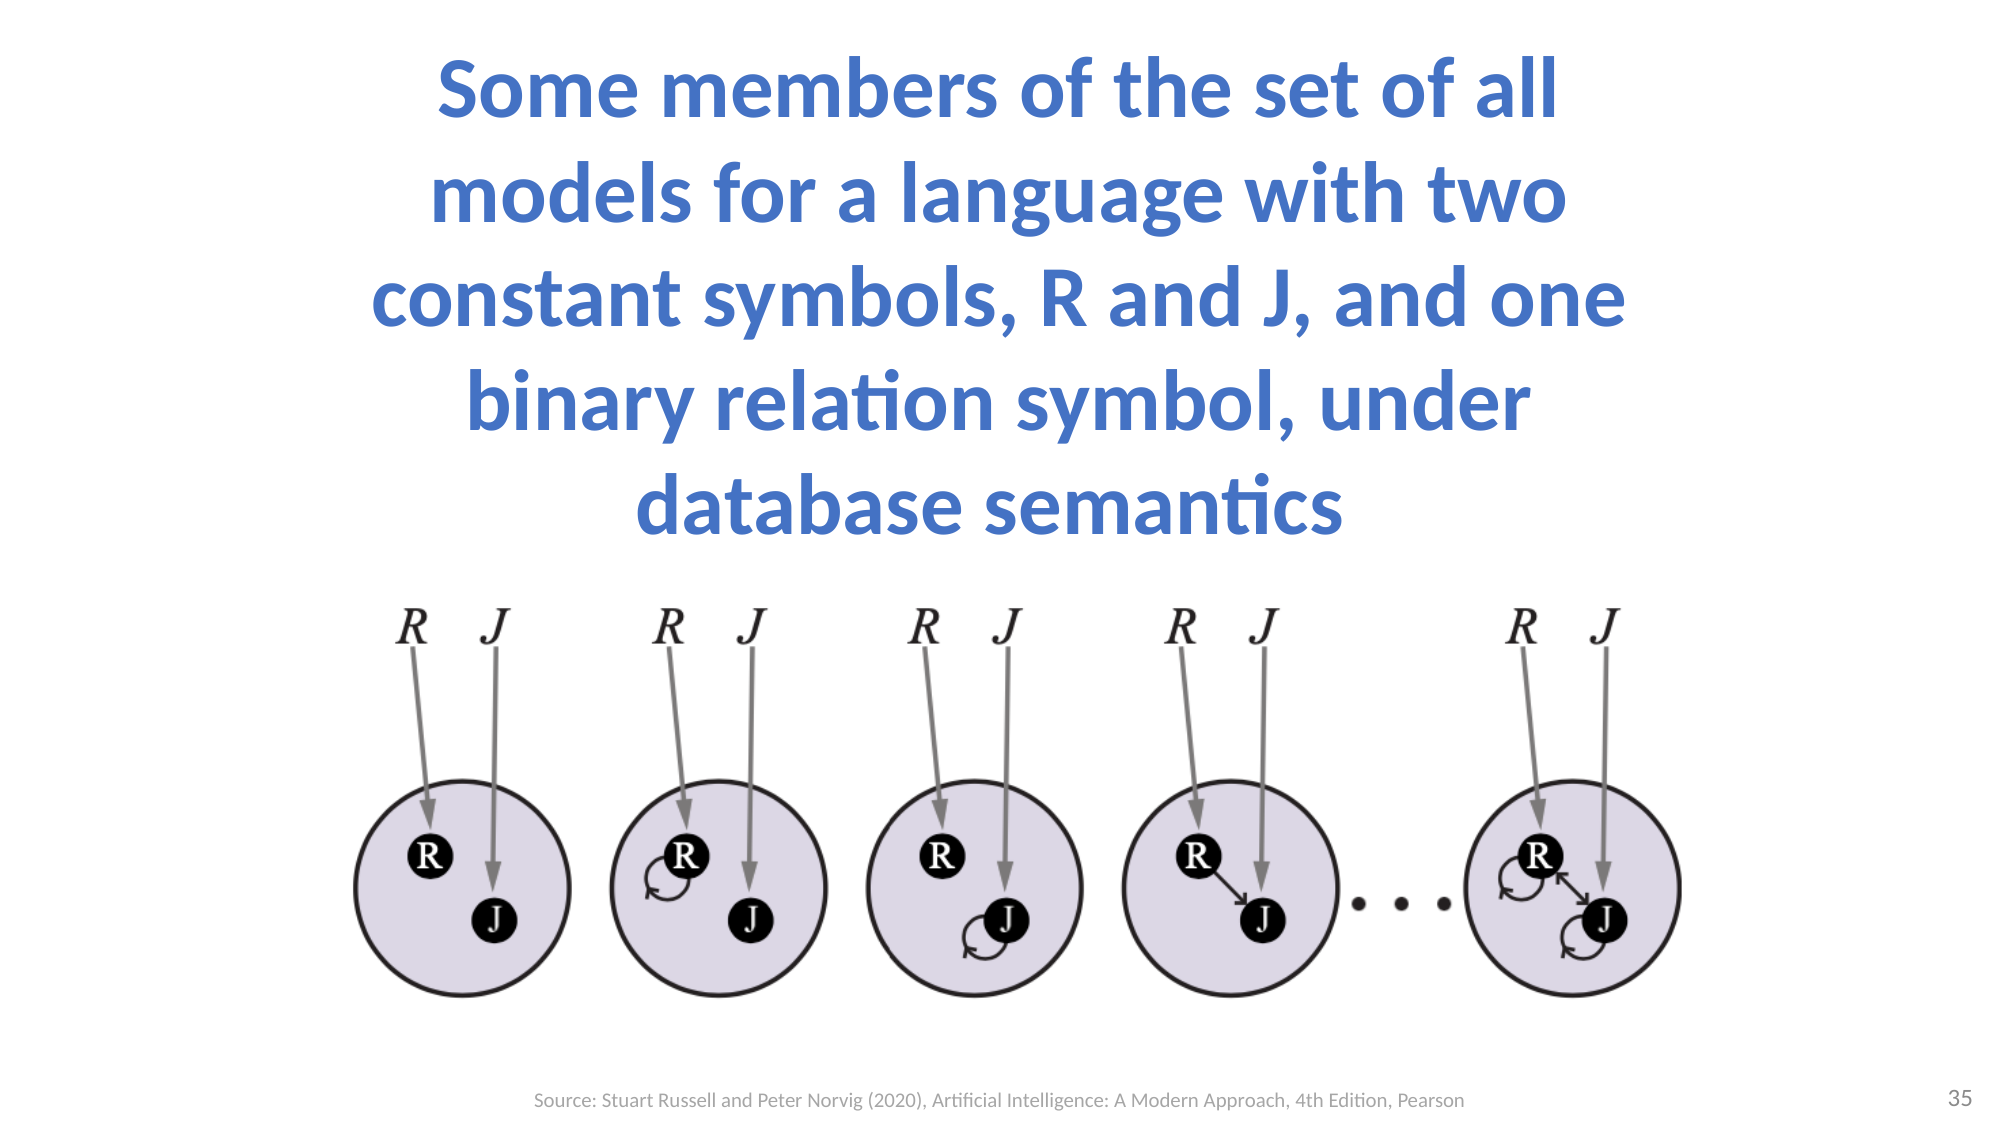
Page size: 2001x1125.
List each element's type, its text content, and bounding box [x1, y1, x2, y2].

text_box Source: Stuart Russell and Peter Norvig (2020), Artificial Intelligence: A Modern Approach, 4th Edition, Pearson [427, 1079, 1573, 1119]
slide_number 35 [1830, 1076, 1989, 1116]
title Some members of the set of all models for a language with two constant symbols, R and J, and one binary relation symbol, under database semantics [291, 20, 1709, 563]
picture [337, 592, 1709, 1006]
